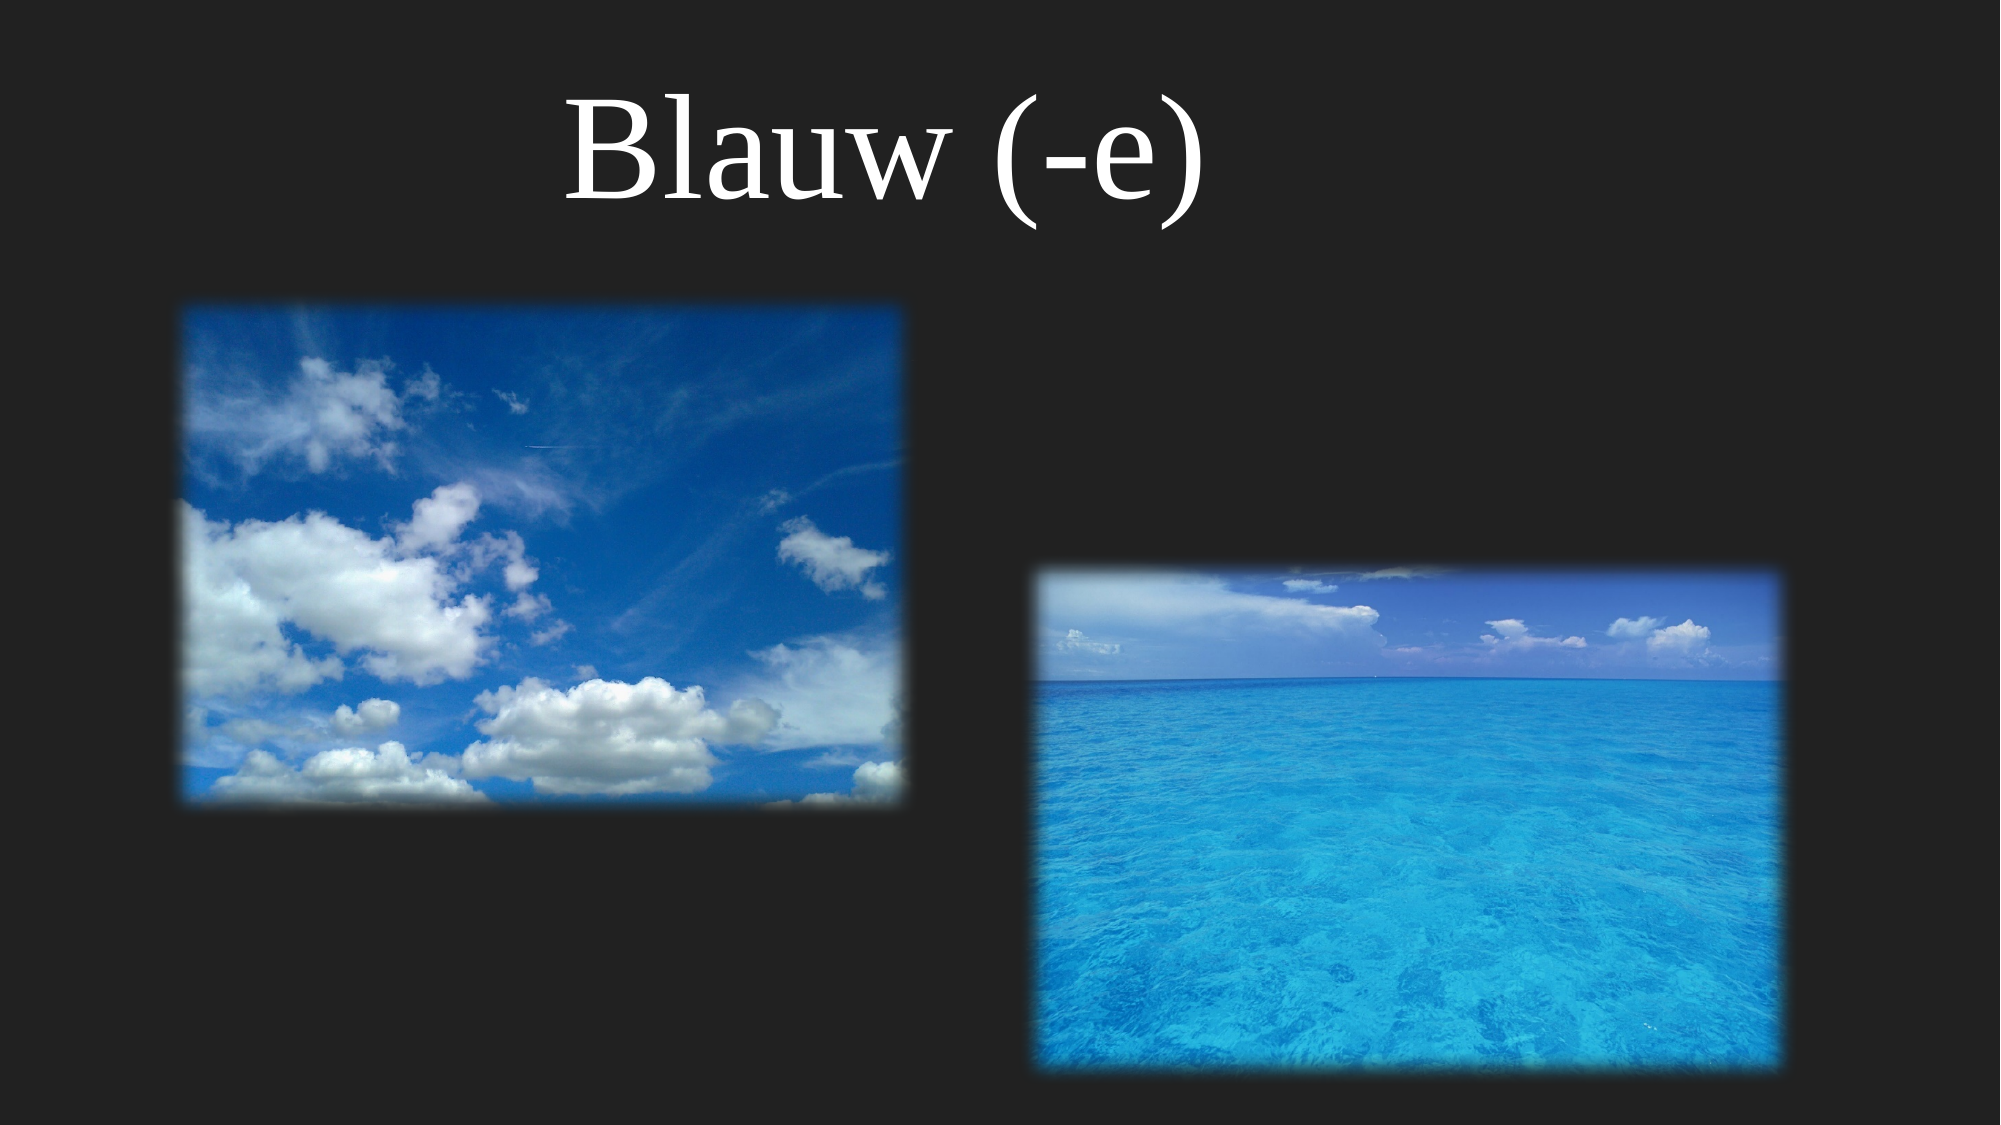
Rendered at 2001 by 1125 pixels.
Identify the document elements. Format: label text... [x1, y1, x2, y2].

picture [164, 288, 919, 820]
picture [1018, 553, 1798, 1085]
text_box Blauw (-e) [410, 41, 1361, 236]
